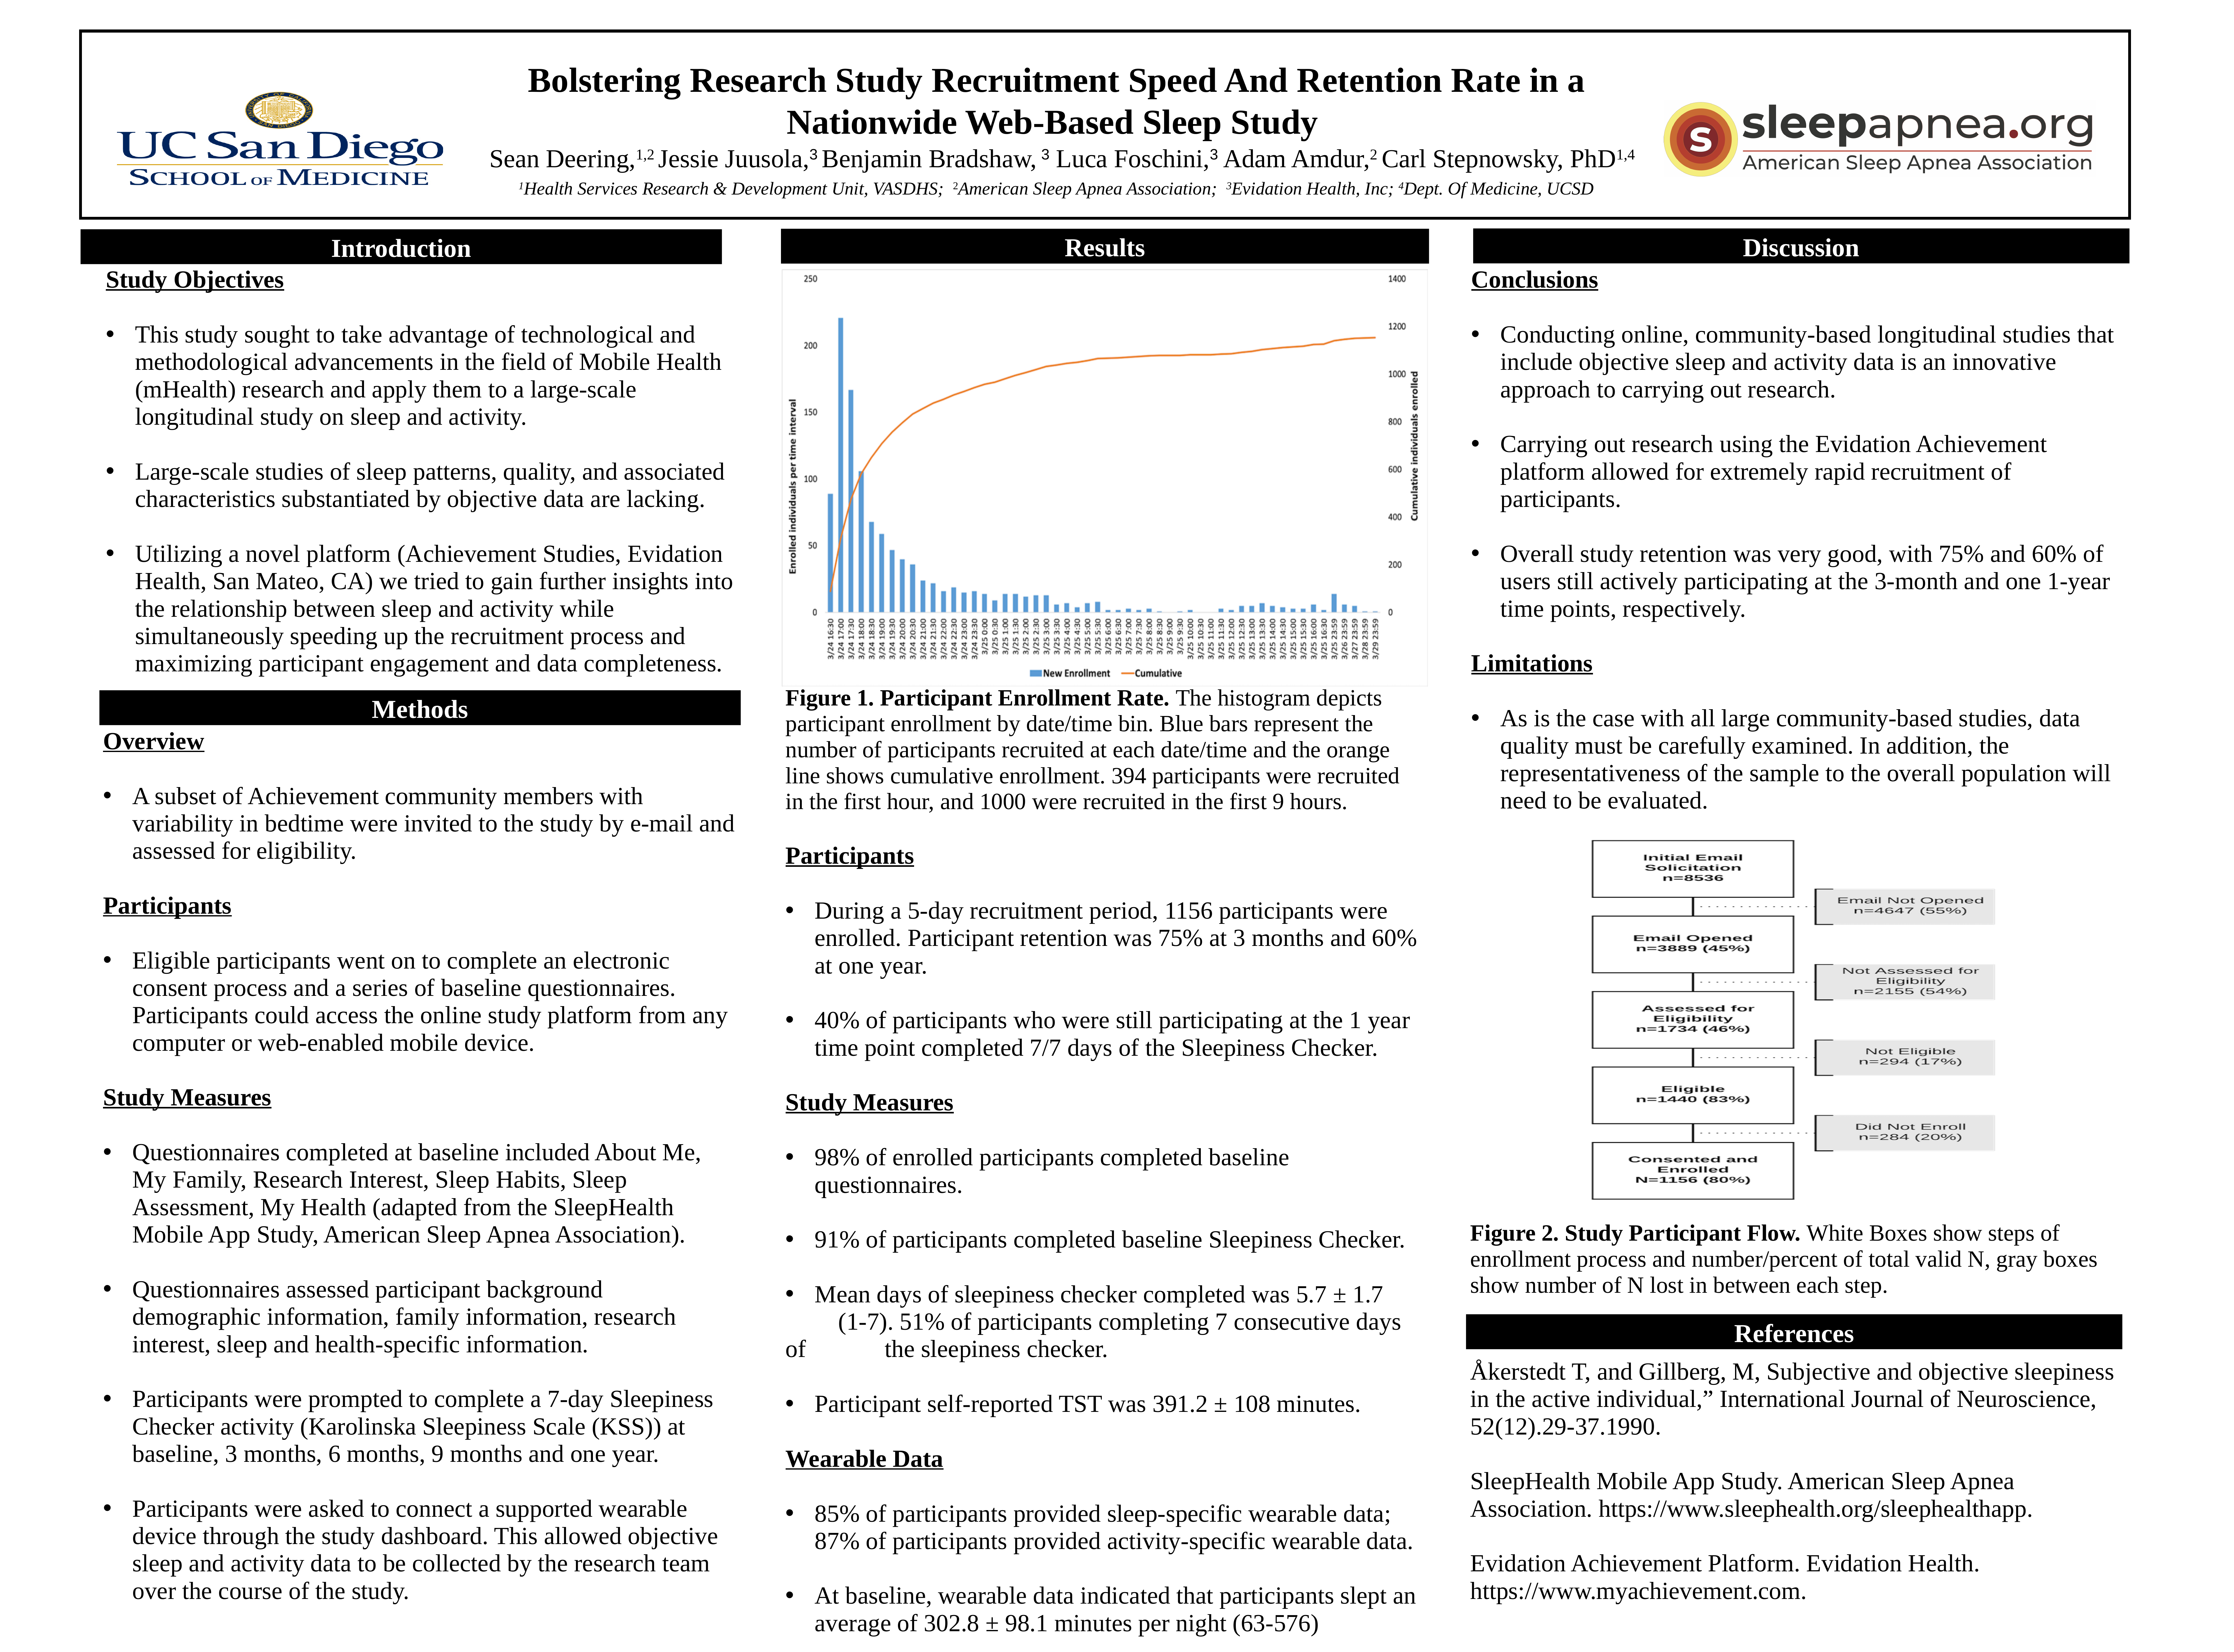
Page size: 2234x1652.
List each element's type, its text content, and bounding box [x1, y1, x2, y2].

picture [88, 76, 473, 201]
text_box [80, 31, 2130, 218]
text_box Introduction [80, 229, 722, 264]
picture [781, 269, 1428, 687]
picture [1664, 100, 2096, 177]
text_box Figure 1. Participant Enrollment Rate. The histogram depicts participant enrollment by date/time bin. Blue bars represent the number of participants recruited at each date/time and the orange line shows cumulative enrollment. 394 participants were recruited in the first hour, and 1000 were recruited in the first 9 hours. Participants During a 5-day recruitment period, 1156 participants were enrolled. Participant retention was 75% at 3 months and 60% at one year. 40% of participants who were still participating at the 1 year time point completed 7/7 days of the Sleepiness Checker. Study Measures 98% of enrolled participants completed baseline questionnaires. 91% of participants completed baseline Sleepiness Checker. Mean days of sleepiness checker completed was 5.7 ± 1.7 (1-7). 51% of participants completing 7 consecutive days of the sleepiness checker. Participant self-reported TST was 391.2 ± 108 minutes. Wearable Data 85% of participants provided sleep-specific wearable data; 87% of participants provided activity-specific wearable data. At baseline, wearable data indicated that participants slept an average of 302.8 ± 98.1 minutes per night (63-576) [781, 689, 1428, 1639]
text_box Sean Deering,1,2 Jessie Juusola,3 Benjamin Bradshaw, 3 Luca Foschini,3 Adam Amdur,2 Carl Stepnowsky, PhD1,4 [475, 132, 1662, 167]
text_box Overview A subset of Achievement community members with variability in bedtime were invited to the study by e-mail and assessed for eligibility. Participants Eligible participants went on to complete an electronic consent process and a series of baseline questionnaires. Participants could access the online study platform from any computer or web-enabled mobile device. Study Measures Questionnaires completed at baseline included About Me, My Family, Research Interest, Sleep Habits, Sleep Assessment, My Health (adapted from the SleepHealth Mobile App Study, American Sleep Apnea Association). Questionnaires assessed participant background demographic information, family information, research interest, sleep and health-specific information. Participants were prompted to complete a 7-day Sleepiness Checker activity (Karolinska Sleepiness Scale (KSS)) at baseline, 3 months, 6 months, 9 months and one year. Participants were asked to connect a supported wearable device through the study dashboard. This allowed objective sleep and activity data to be collected by the research team over the course of the study. [98, 725, 740, 1607]
text_box Figure 2. Study Participant Flow. White Boxes show steps of enrollment process and number/percent of total valid N, gray boxes show number of N lost in between each step. [1466, 1218, 2122, 1326]
text_box Study Objectives This study sought to take advantage of technological and methodological advancements in the field of Mobile Health (mHealth) research and apply them to a large-scale longitudinal study on sleep and activity. Large-scale studies of sleep patterns, quality, and associated characteristics substantiated by objective data are lacking. Utilizing a novel platform (Achievement Studies, Evidation Health, San Mateo, CA) we tried to gain further insights into the relationship between sleep and activity while simultaneously speeding up the recruitment process and maximizing participant engagement and data completeness. [101, 263, 743, 679]
text_box Åkerstedt T, and Gillberg, M, Subjective and objective sleepiness in the active individual,” International Journal of Neuroscience, 52(12).29-37.1990. SleepHealth Mobile App Study. American Sleep Apnea Association. https://www.sleephealth.org/sleephealthapp. Evidation Achievement Platform. Evidation Health. https://www.myachievement.com. [1466, 1355, 2122, 1607]
text_box Methods [99, 690, 741, 725]
text_box References [1466, 1314, 2123, 1349]
text_box 1Health Services Research & Development Unit, VASDHS; 2American Sleep Apnea Association; 3Evidation Health, Inc; 4Dept. Of Medicine, UCSD [209, 167, 1912, 208]
text_box Discussion [1473, 228, 2130, 263]
text_box Bolstering Research Study Recruitment Speed And Retention Rate in a Nationwide Web-Based Sleep Study [485, 48, 1629, 150]
picture [1553, 822, 2035, 1218]
text_box Conclusions Conducting online, community-based longitudinal studies that include objective sleep and activity data is an innovative approach to carrying out research. Carrying out research using the Evidation Achievement platform allowed for extremely rapid recruitment of participants. Overall study retention was very good, with 75% and 60% of users still actively participating at the 3-month and one 1-year time points, respectively. Limitations As is the case with all large community-based studies, data quality must be carefully examined. In addition, the representativeness of the sample to the overall population will need to be evaluated. [1467, 263, 2122, 817]
text_box Results [781, 229, 1429, 264]
